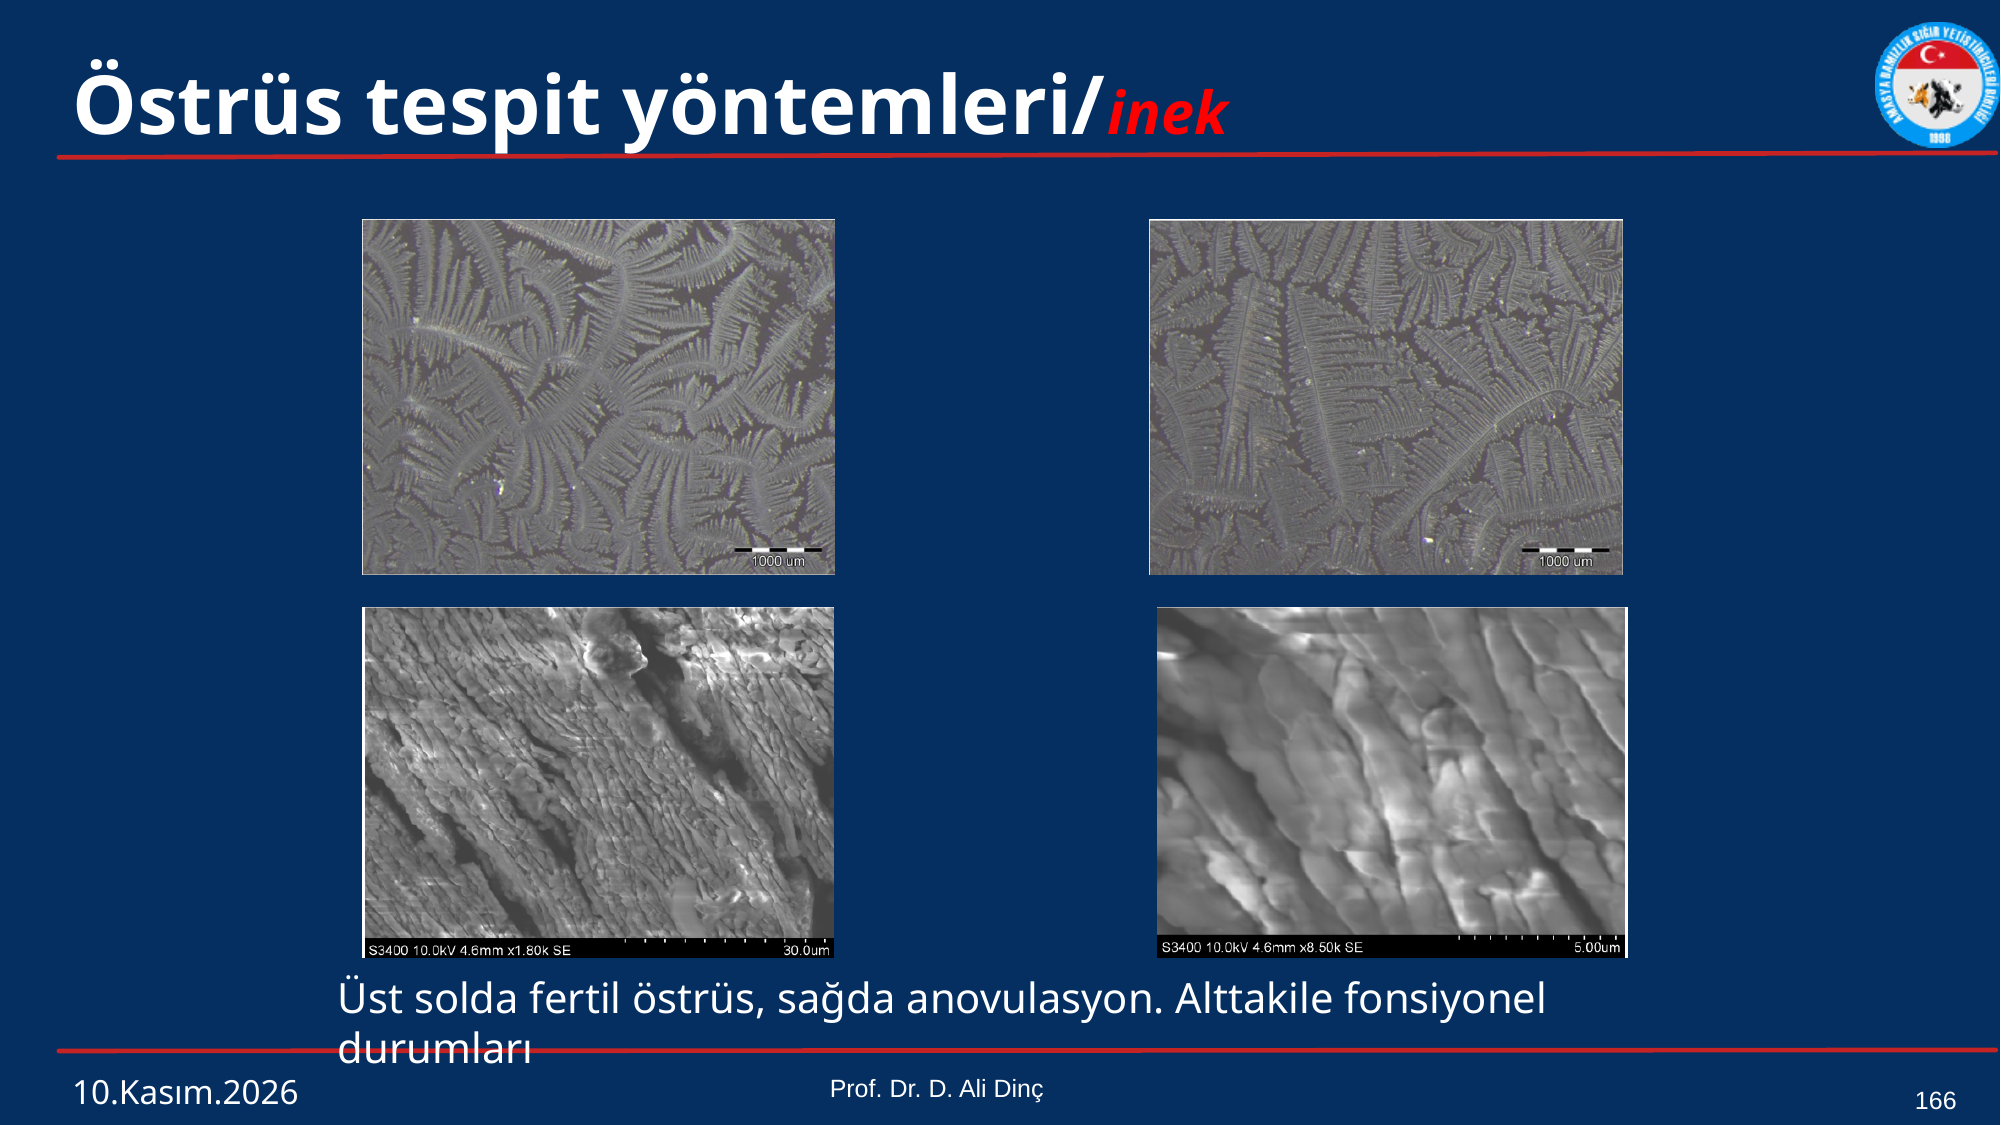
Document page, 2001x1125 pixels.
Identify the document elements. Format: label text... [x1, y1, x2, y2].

picture [1875, 22, 2001, 148]
slide_number 166 [1711, 1065, 1973, 1122]
title Östrüs tespit yöntemleri/inek [57, 45, 1900, 159]
picture [1157, 607, 1628, 958]
footer Prof. Dr. D. Ali Dinç [814, 1079, 1186, 1122]
picture [1149, 219, 1623, 575]
picture [361, 607, 834, 958]
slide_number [57, 1063, 471, 1113]
picture [361, 219, 835, 575]
text_box Üst solda fertil östrüs, sağda anovulasyon. Alttakile fonsiyonel durumları [323, 964, 1697, 1079]
